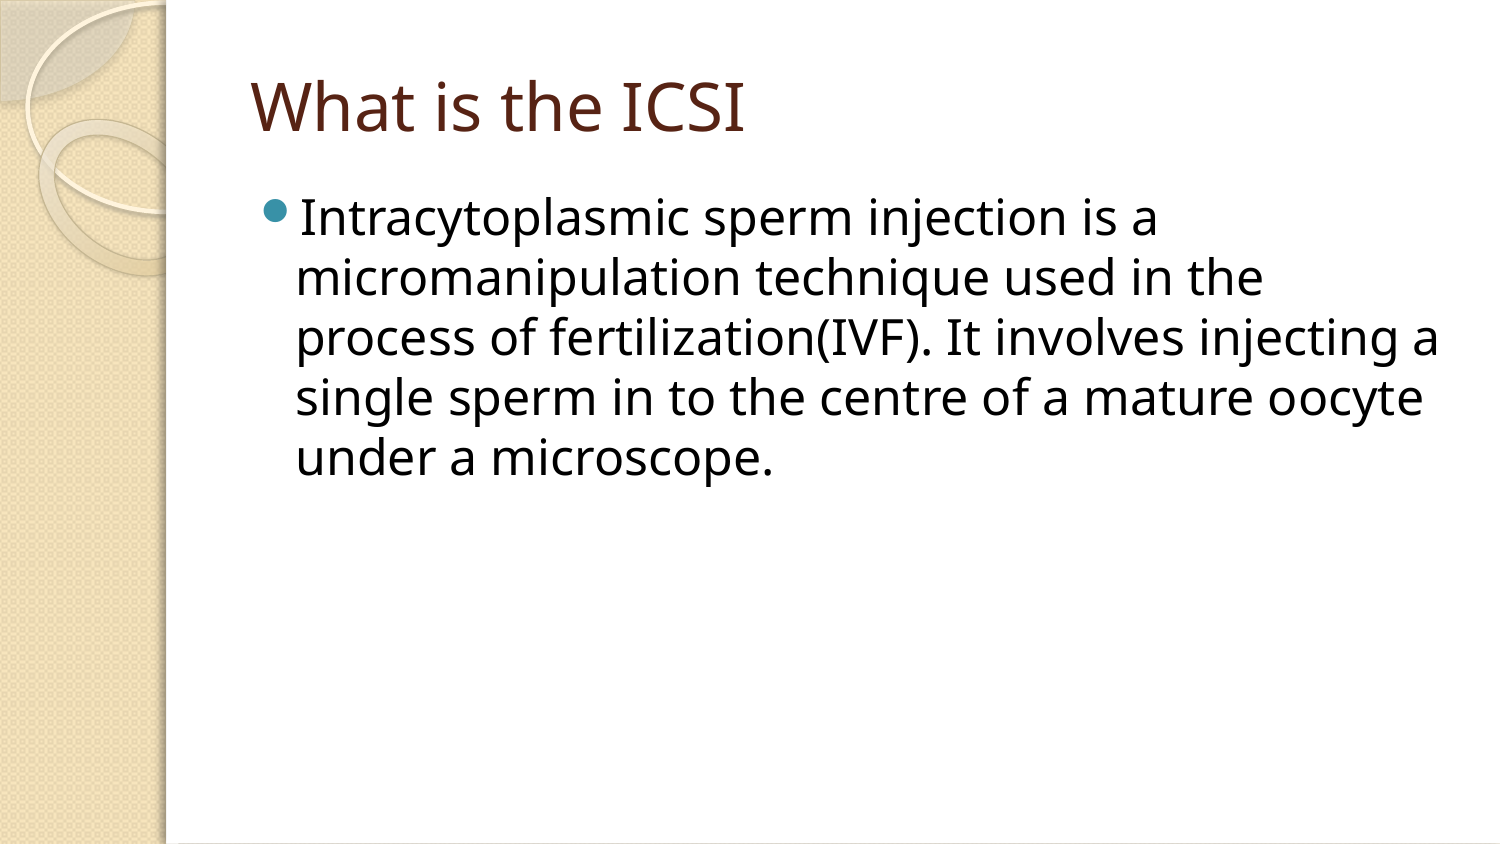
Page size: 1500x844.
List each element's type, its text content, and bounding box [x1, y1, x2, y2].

title What is the ICSI [235, 33, 1466, 175]
list Intracytoplasmic sperm injection is a micromanipulation technique used in the process of fertilization(IVF). It involves injecting a single sperm in to the centre of a mature oocyte under a microscope. [235, 178, 1466, 769]
